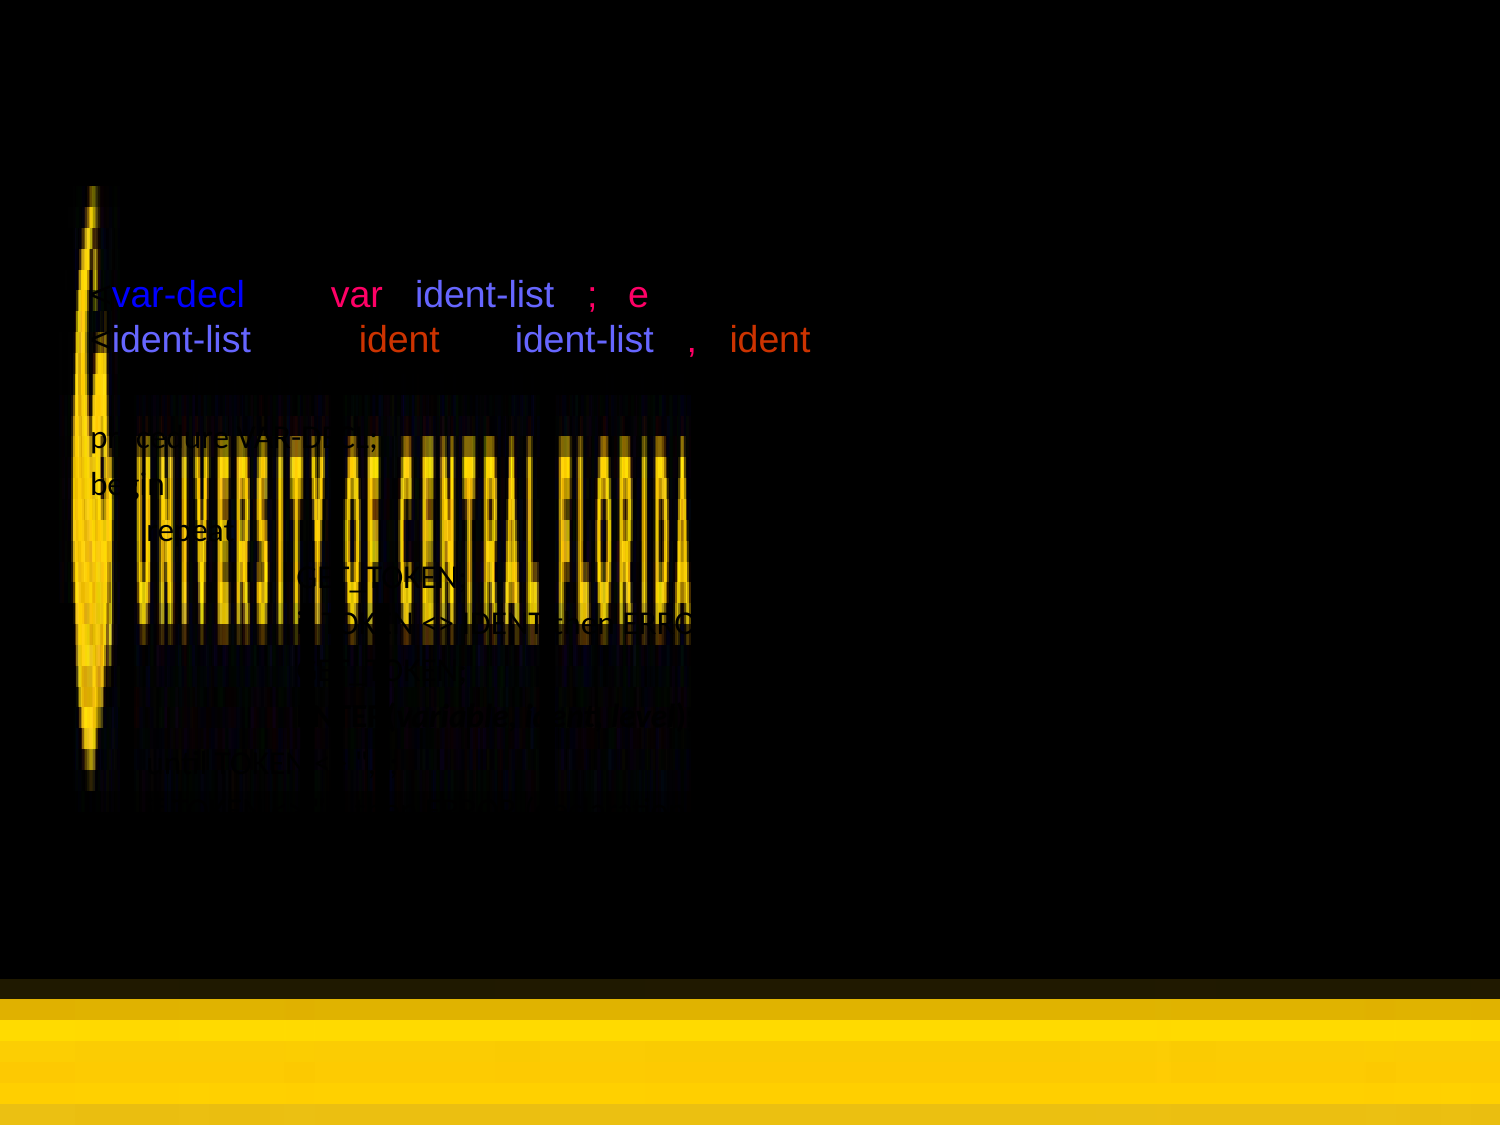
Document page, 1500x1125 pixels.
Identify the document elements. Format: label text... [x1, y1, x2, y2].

list procedure VAR-DECL; begin repeat GET_TOKEN; if TOKEN <> IDENT then ERROR (missing identifier); GET_TOKEN; ENTER(variable, ident, level); until TOKEN <> ","; if TOKEN <> ";" then ERROR (declaration must end with ;); GET_TOKEN; end; [74, 407, 1426, 1125]
text_box <var-decl> ::= var <ident-list> ; | e <ident-list> ::= <ident> | <ident-list> , <ident> [75, 262, 1163, 368]
picture [0, 0, 1500, 1125]
title <var-decl> Procedure [74, 124, 1426, 263]
